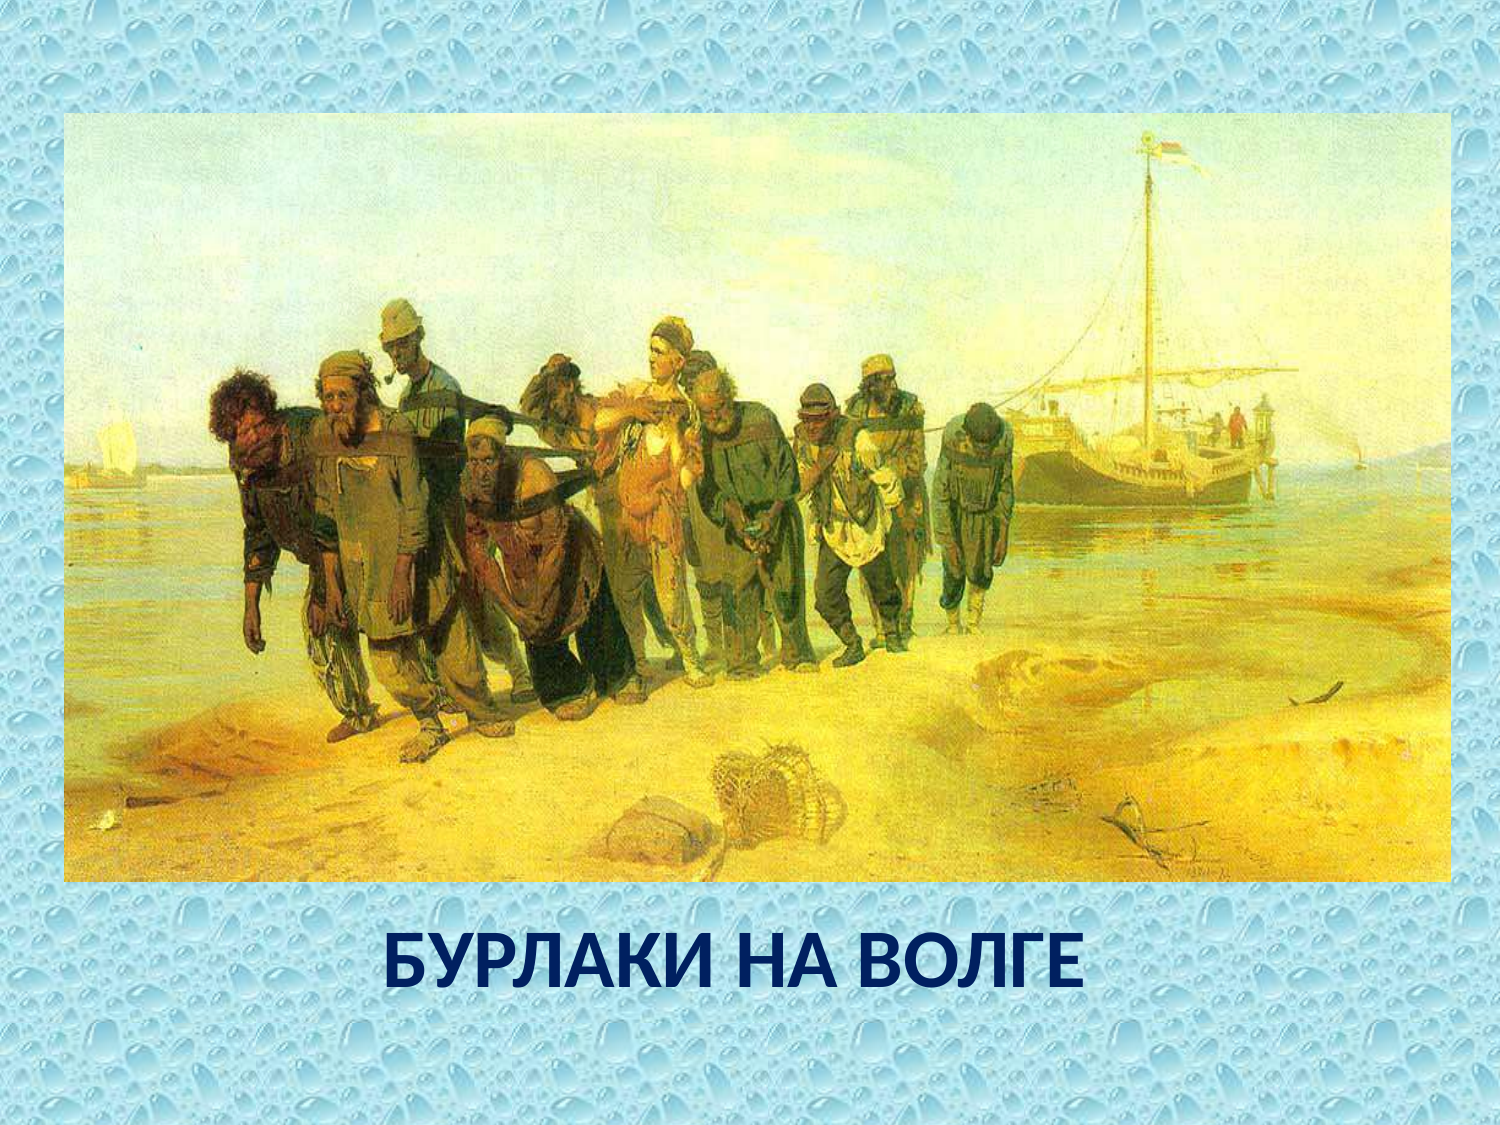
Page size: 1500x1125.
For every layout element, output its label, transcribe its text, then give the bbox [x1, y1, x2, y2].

title БУРЛАКИ НА ВОЛГЕ [294, 890, 1194, 1012]
picture [0, 0, 1500, 1125]
